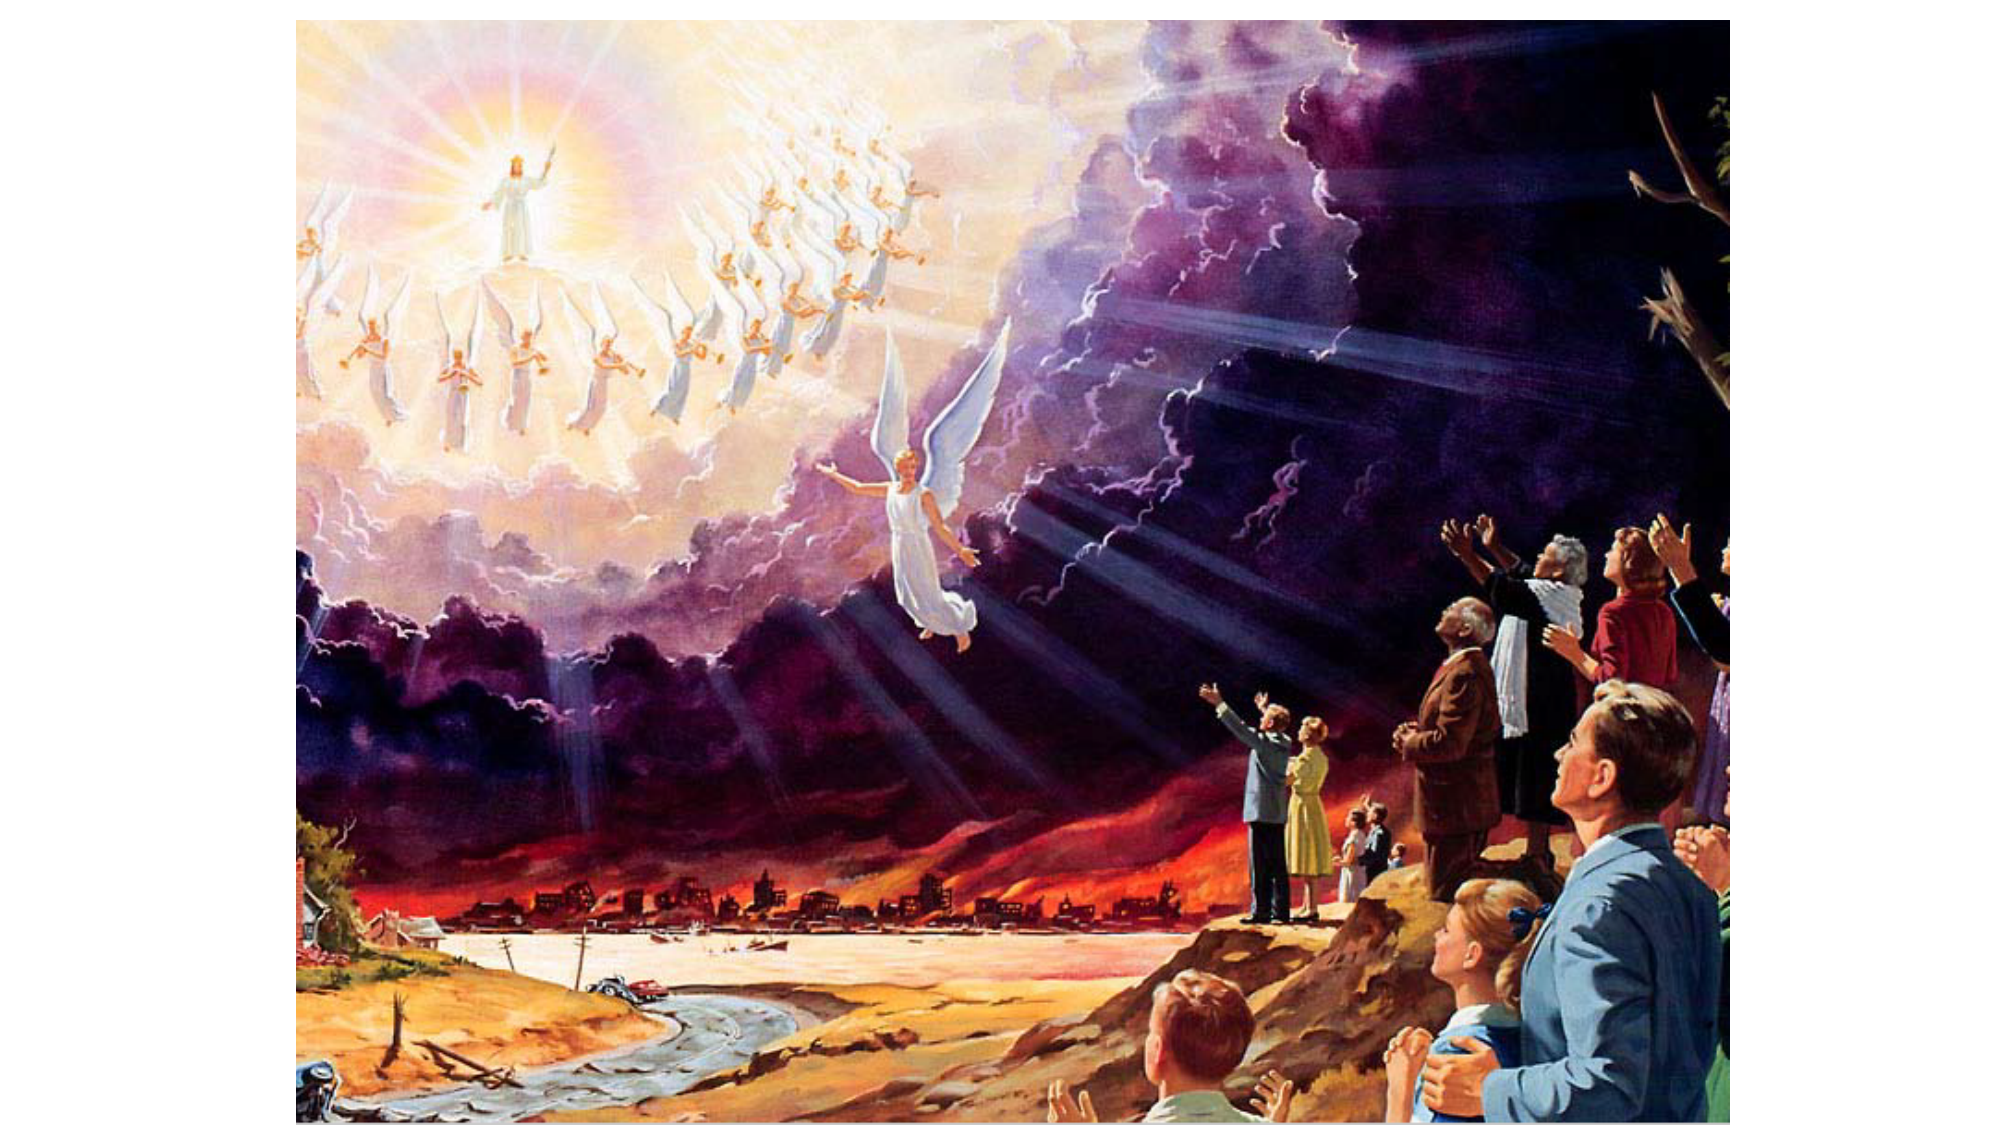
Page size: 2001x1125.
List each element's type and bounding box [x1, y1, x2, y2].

picture [296, 20, 1730, 1125]
